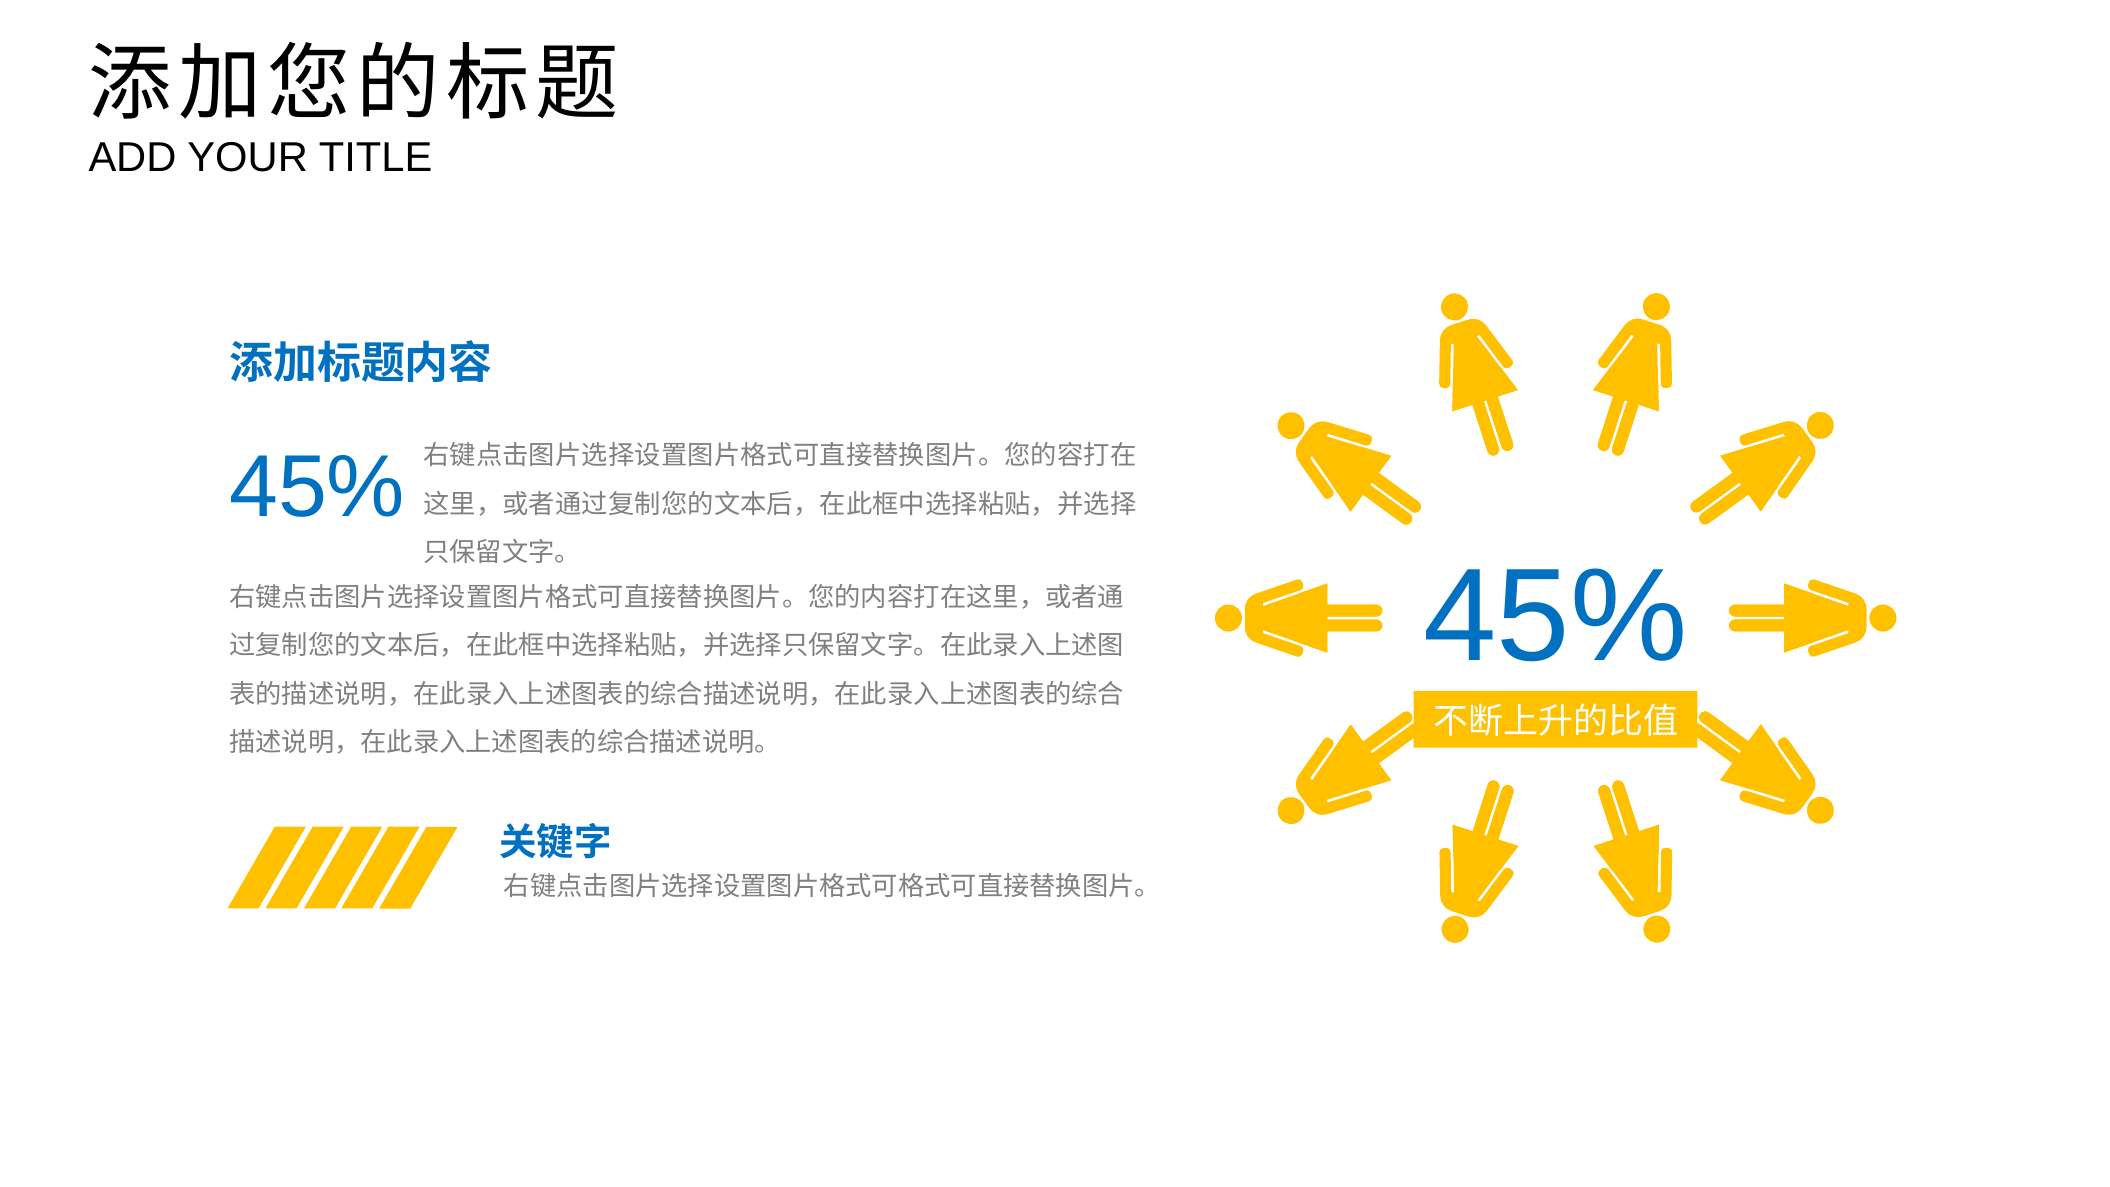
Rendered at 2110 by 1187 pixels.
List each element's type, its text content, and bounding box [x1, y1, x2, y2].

text_box [263, 825, 346, 910]
text_box 右键点击图片选择设置图片格式可直接替换图片。您的内容打在这里，或者通过复制您的文本后，在此框中选择粘贴，并选择只保留文字。在此录入上述图表的描述说明，在此录入上述图表的综合描述说明，在此录入上述图表的综合描述说明，在此录入上述图表的综合描述说明。 [214, 556, 1138, 765]
text_box [339, 825, 422, 910]
text_box [225, 825, 308, 910]
text_box 关键字 [484, 810, 719, 871]
text_box 45% [214, 420, 408, 542]
text_box [377, 825, 460, 910]
text_box [302, 825, 385, 910]
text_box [1214, 289, 1897, 947]
text_box 右键点击图片选择设置图片格式可直接替换图片。您的容打在这里，或者通过复制您的文本后，在此框中选择粘贴，并选择只保留文字。 [408, 414, 1151, 575]
text_box 添加您的标题 [88, 28, 737, 129]
text_box 右键点击图片选择设置图片格式可格式可直接替换图片。 [489, 861, 1176, 909]
text_box 添加标题内容 [214, 327, 580, 395]
text_box ADD YOUR TITLE [88, 129, 550, 180]
